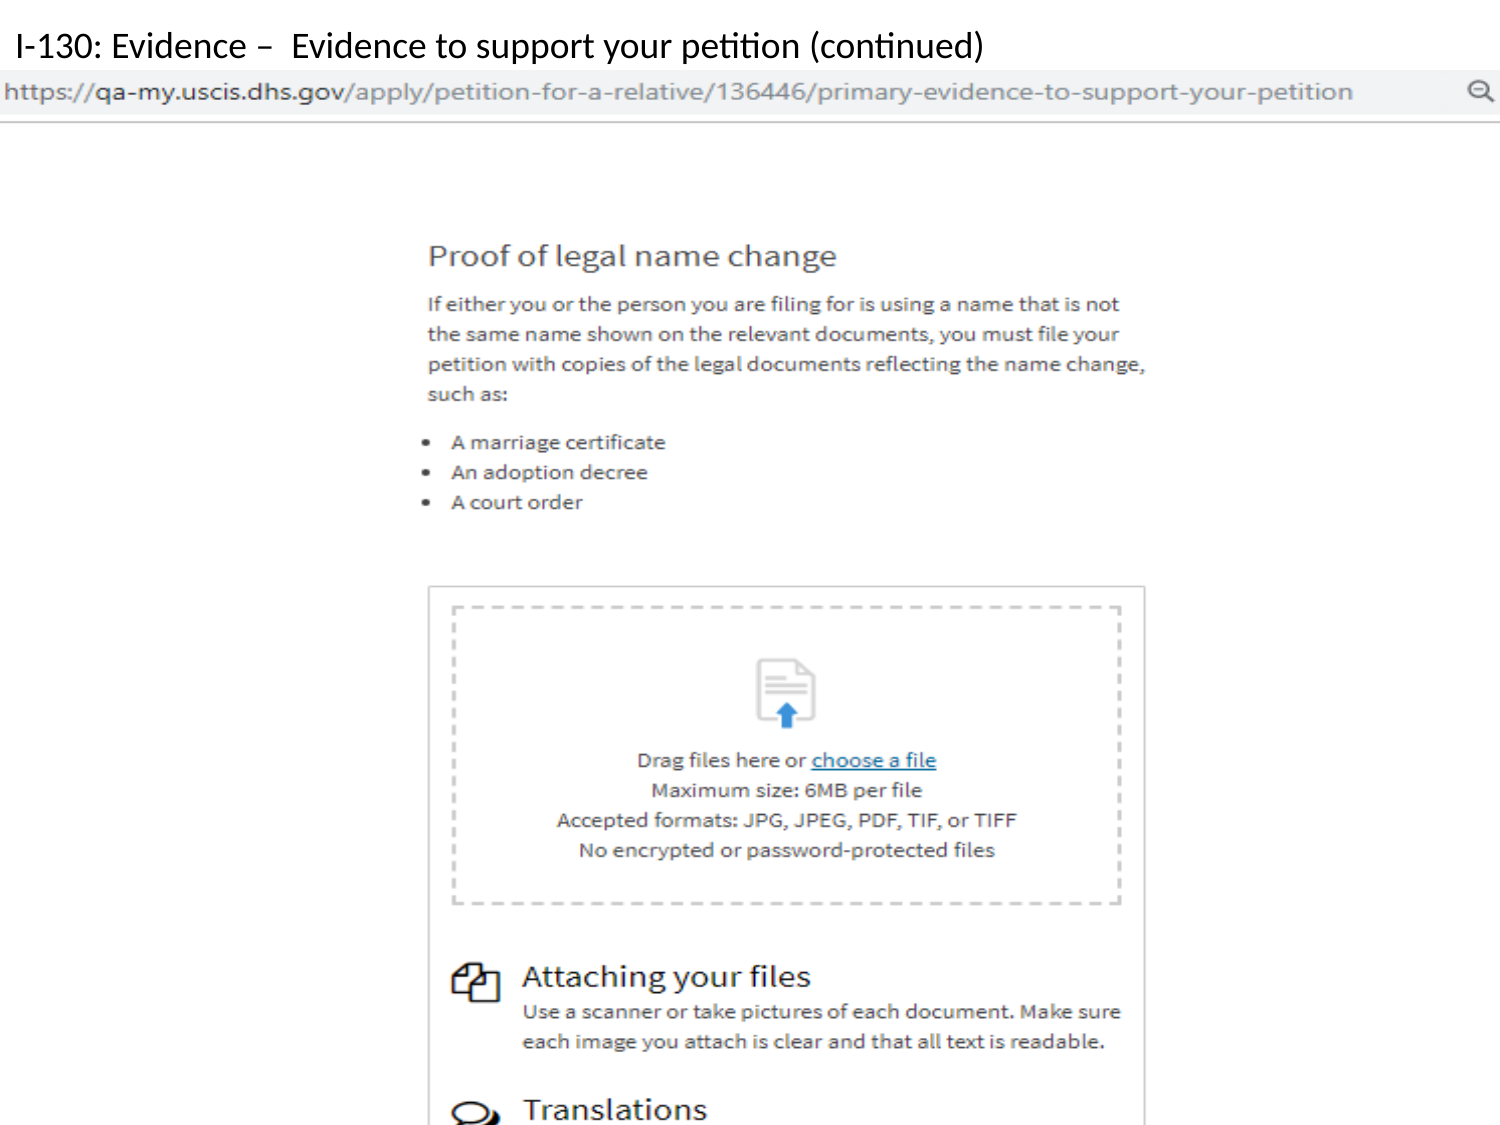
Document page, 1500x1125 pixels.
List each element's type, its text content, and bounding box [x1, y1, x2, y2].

title I-130: Evidence – Evidence to support your petition (continued) [0, 12, 1388, 67]
picture [0, 70, 1500, 1125]
